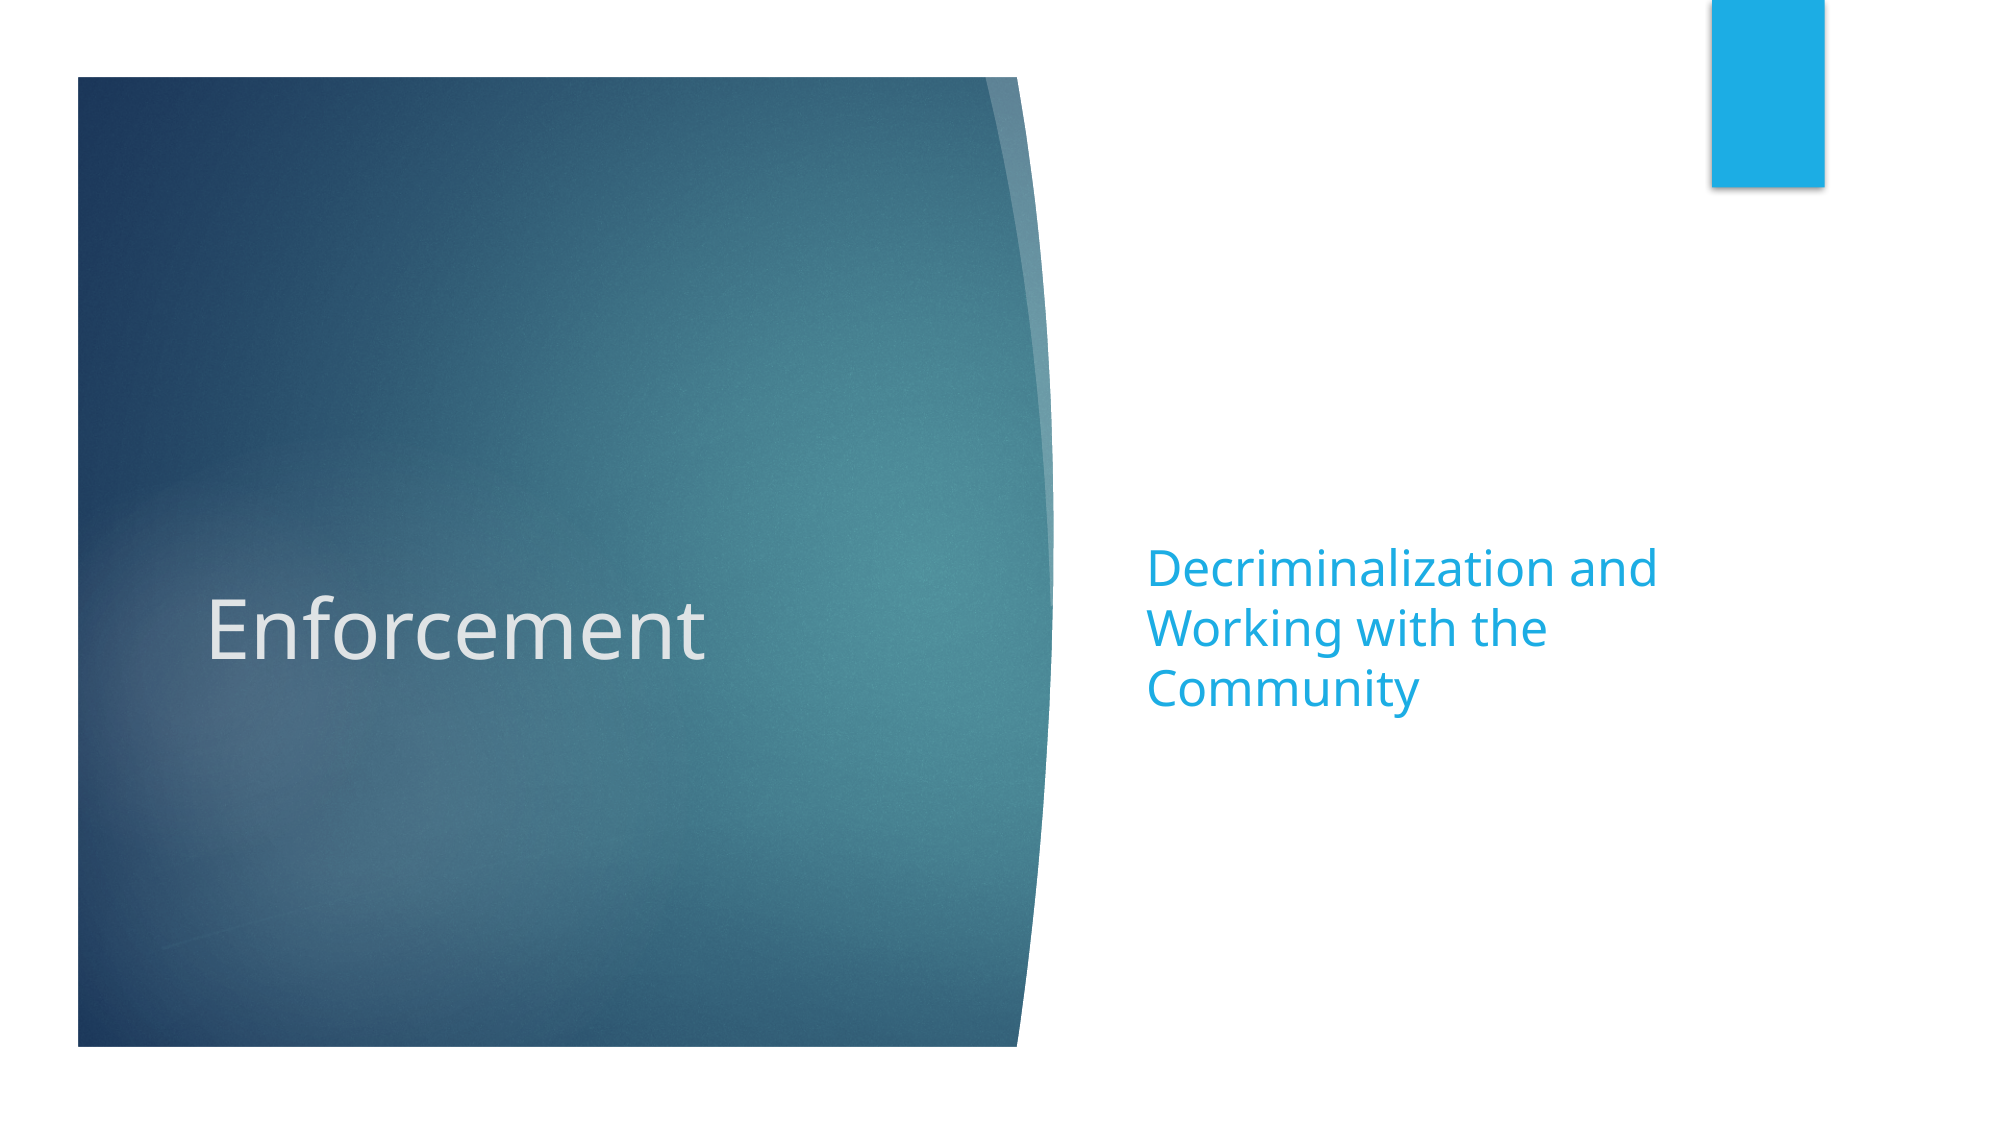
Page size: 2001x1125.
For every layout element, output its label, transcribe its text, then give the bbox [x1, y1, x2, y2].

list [182, 710, 189, 727]
list Decriminalization and Working with the Community [1131, 439, 1748, 814]
title Enforcement [189, 439, 904, 814]
picture [79, 78, 1052, 1046]
